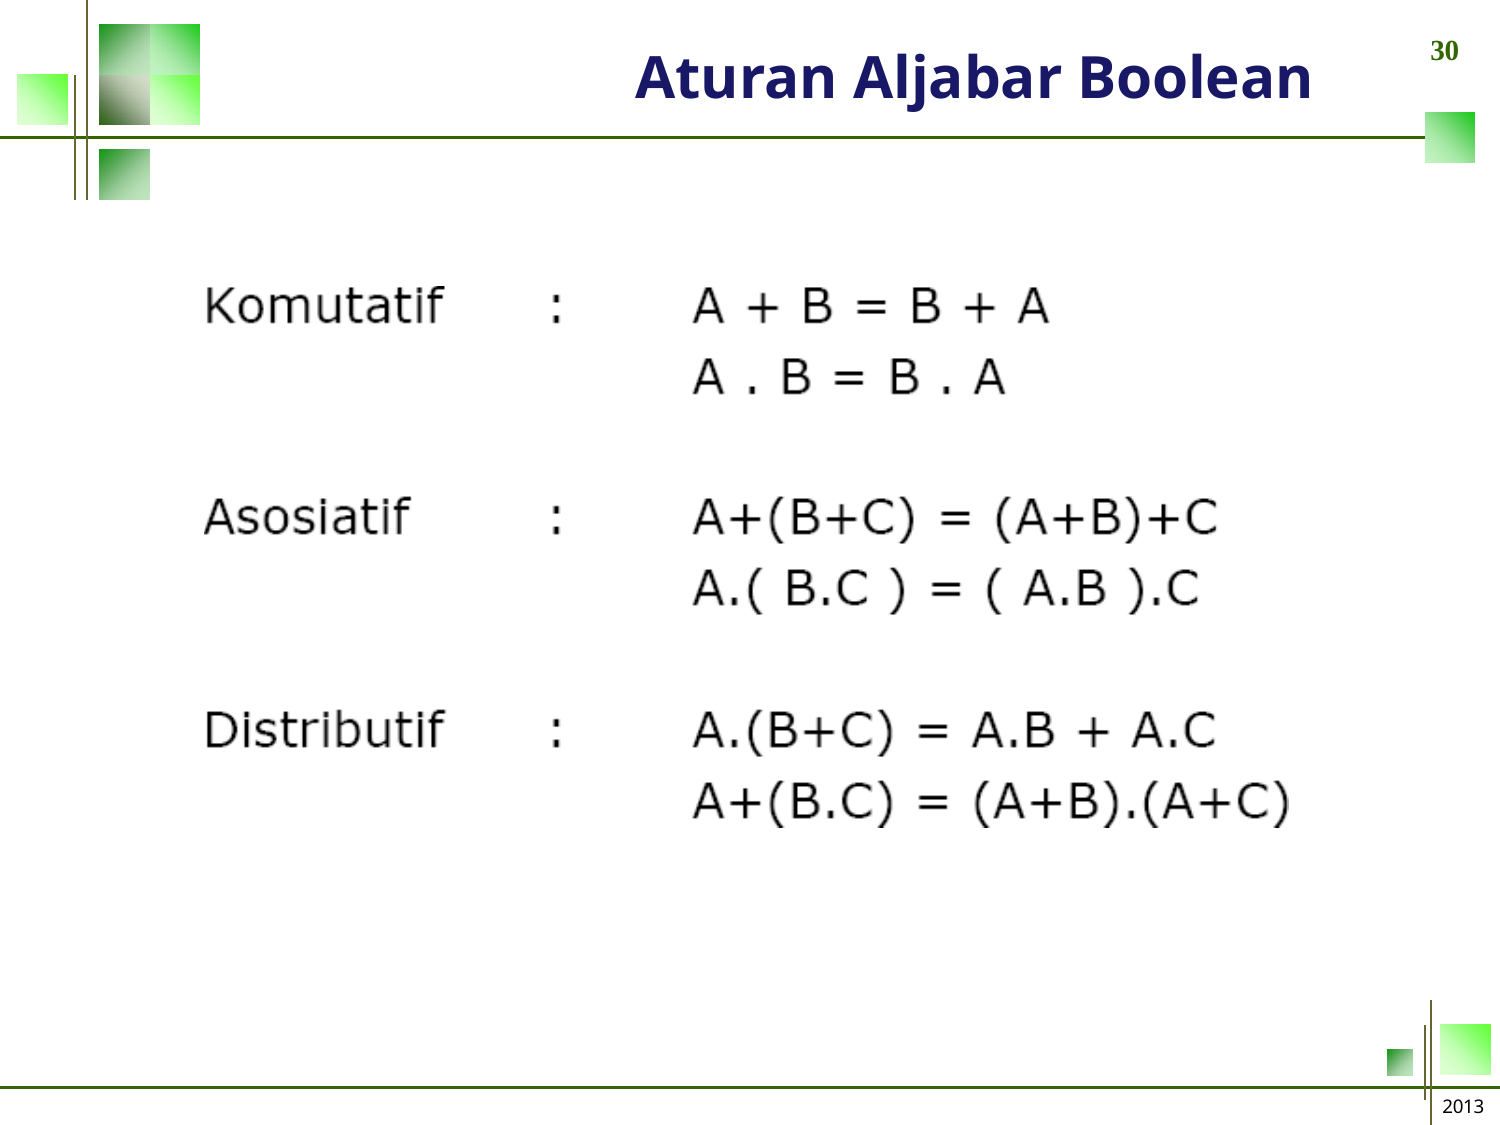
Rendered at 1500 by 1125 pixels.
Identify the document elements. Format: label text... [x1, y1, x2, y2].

picture [203, 286, 1289, 829]
picture [1440, 1024, 1491, 1075]
picture [99, 149, 150, 200]
picture [99, 24, 200, 125]
picture [17, 74, 68, 125]
title Aturan Aljabar Boolean [633, 38, 1401, 229]
text_box 30 [1428, 29, 1463, 67]
picture [1387, 1049, 1413, 1076]
slide_number 2013 [1440, 1092, 1493, 1125]
picture [1425, 112, 1475, 163]
